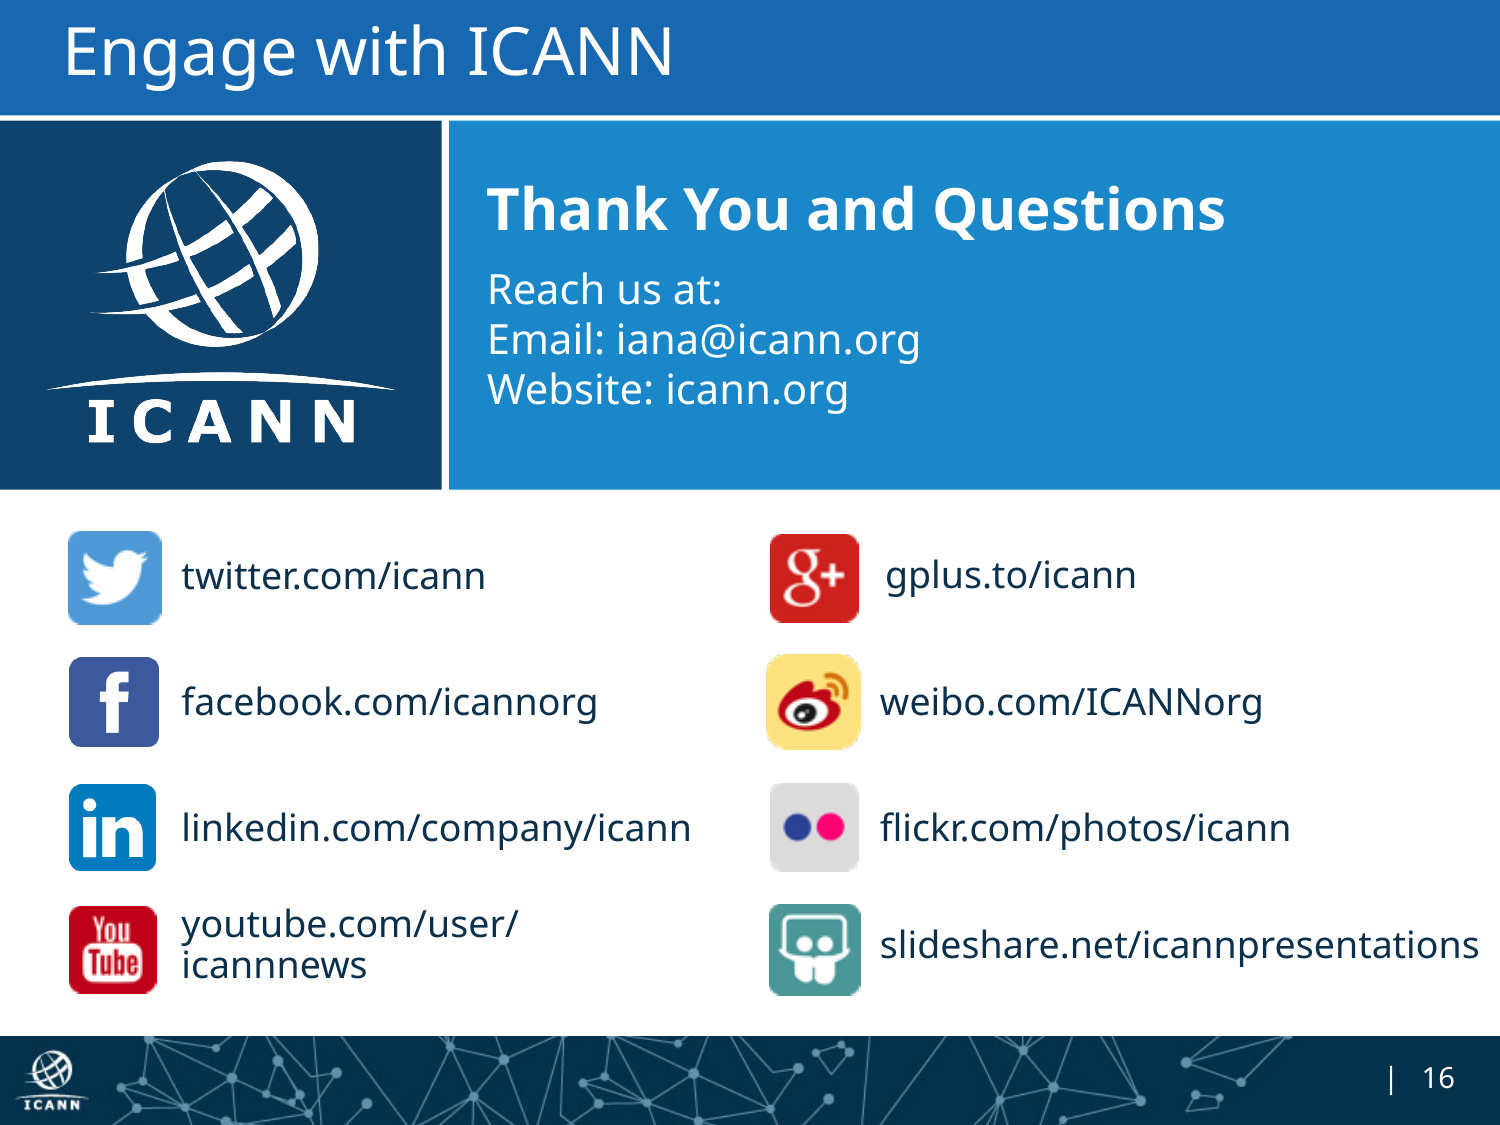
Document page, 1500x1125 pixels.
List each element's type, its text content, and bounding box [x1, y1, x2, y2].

picture [0, 1036, 1500, 1125]
text_box Thank You and Questions [486, 180, 1276, 245]
text_box twitter.com/icann [181, 549, 566, 606]
picture [68, 531, 162, 626]
title Engage with ICANN [0, 0, 1500, 116]
picture [765, 654, 861, 750]
picture [769, 904, 861, 996]
picture [26, 150, 416, 453]
text_box [447, 119, 1500, 492]
text_box youtube.com/user/icannnews [181, 918, 698, 974]
picture [68, 657, 159, 748]
text_box slideshare.net/icannpresentations [879, 911, 1487, 981]
picture [770, 783, 859, 872]
text_box facebook.com/icannorg [181, 675, 717, 732]
text_box Reach us at: Email: iana@icann.org Website: icann.org [486, 263, 1276, 413]
picture [69, 784, 156, 871]
picture [770, 534, 859, 623]
text_box [0, 119, 444, 492]
text_box gplus.to/icann [885, 548, 1233, 605]
picture [69, 906, 157, 994]
text_box linkedin.com/company/icann [181, 801, 702, 857]
text_box flickr.com/photos/icann [879, 801, 1364, 857]
text_box weibo.com/ICANNorg [879, 675, 1319, 732]
